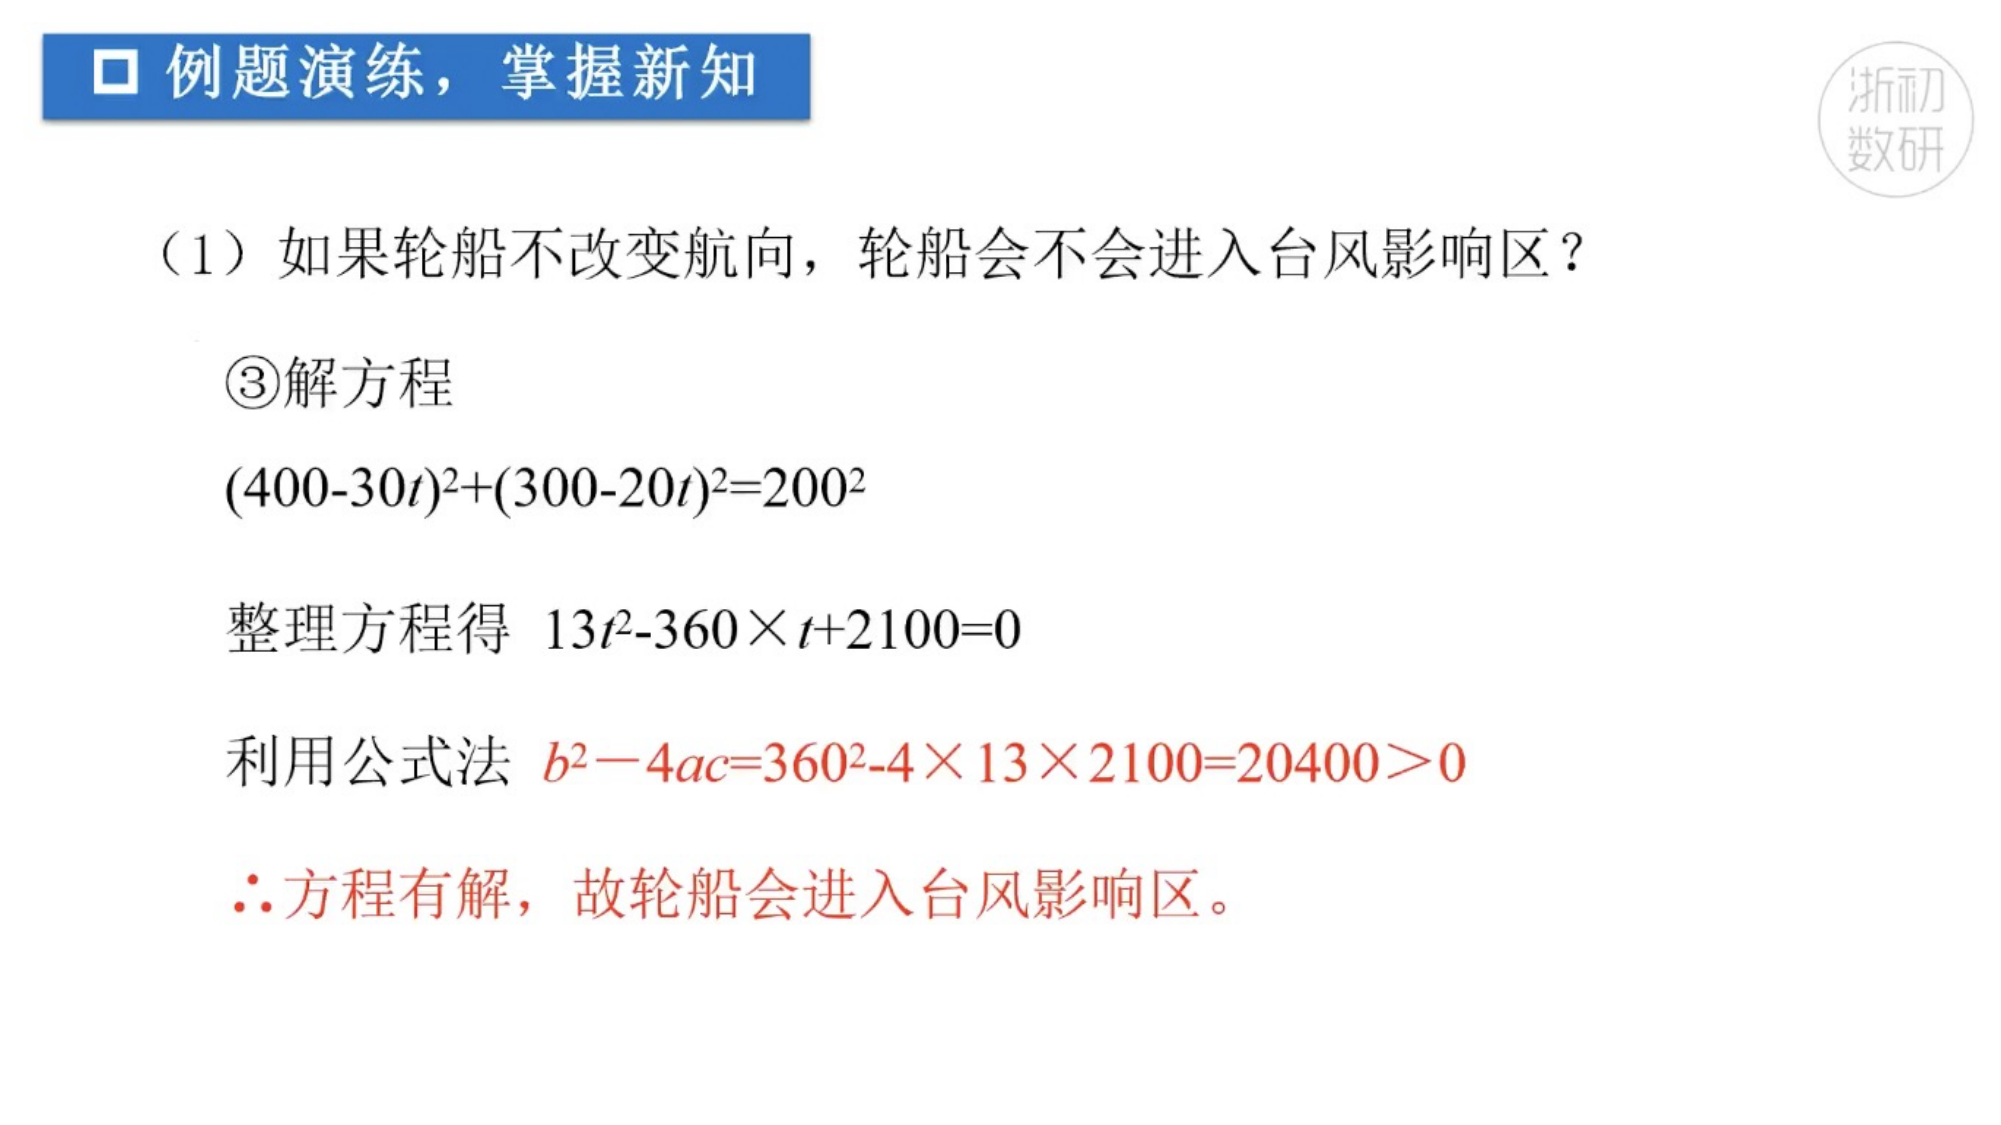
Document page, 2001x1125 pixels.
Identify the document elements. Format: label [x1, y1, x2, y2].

picture [0, 0, 1990, 993]
